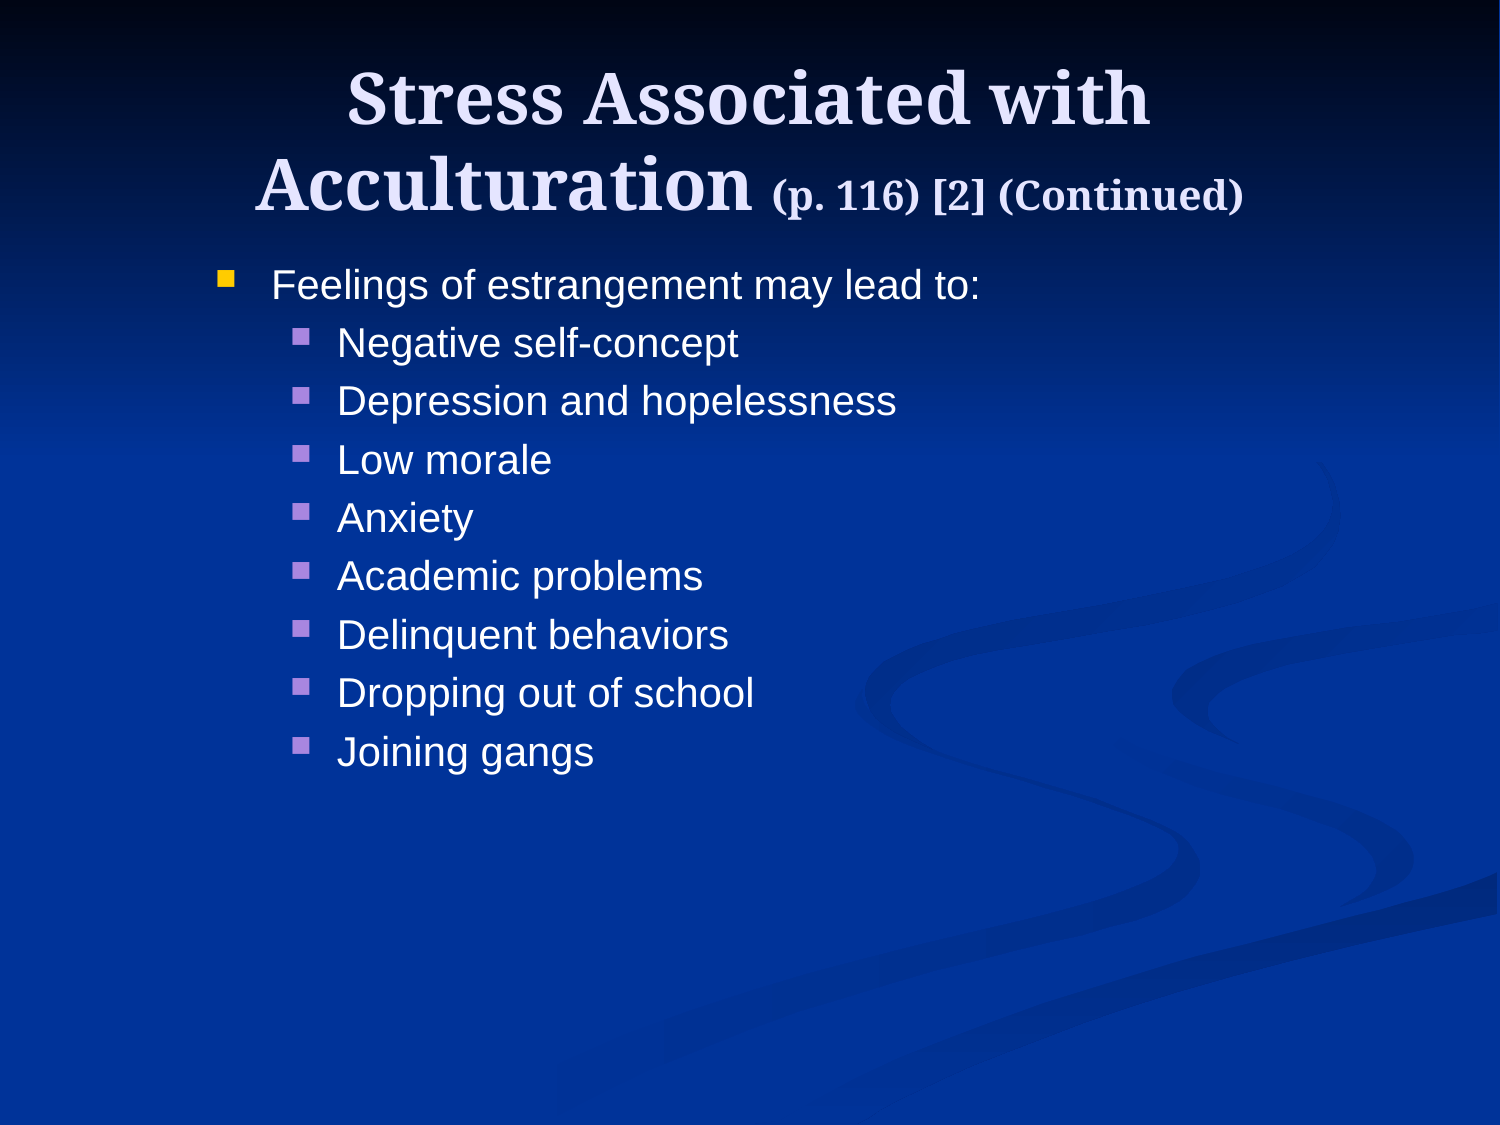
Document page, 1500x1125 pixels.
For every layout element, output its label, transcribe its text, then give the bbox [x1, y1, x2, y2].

list Feelings of estrangement may lead to: Negative self-concept Depression and hopelessness Low morale Anxiety Academic problems Delinquent behaviors Dropping out of school Joining gangs [200, 249, 1300, 1075]
title Stress Associated with Acculturation (p. 116) [2] (Continued) [75, 45, 1425, 233]
